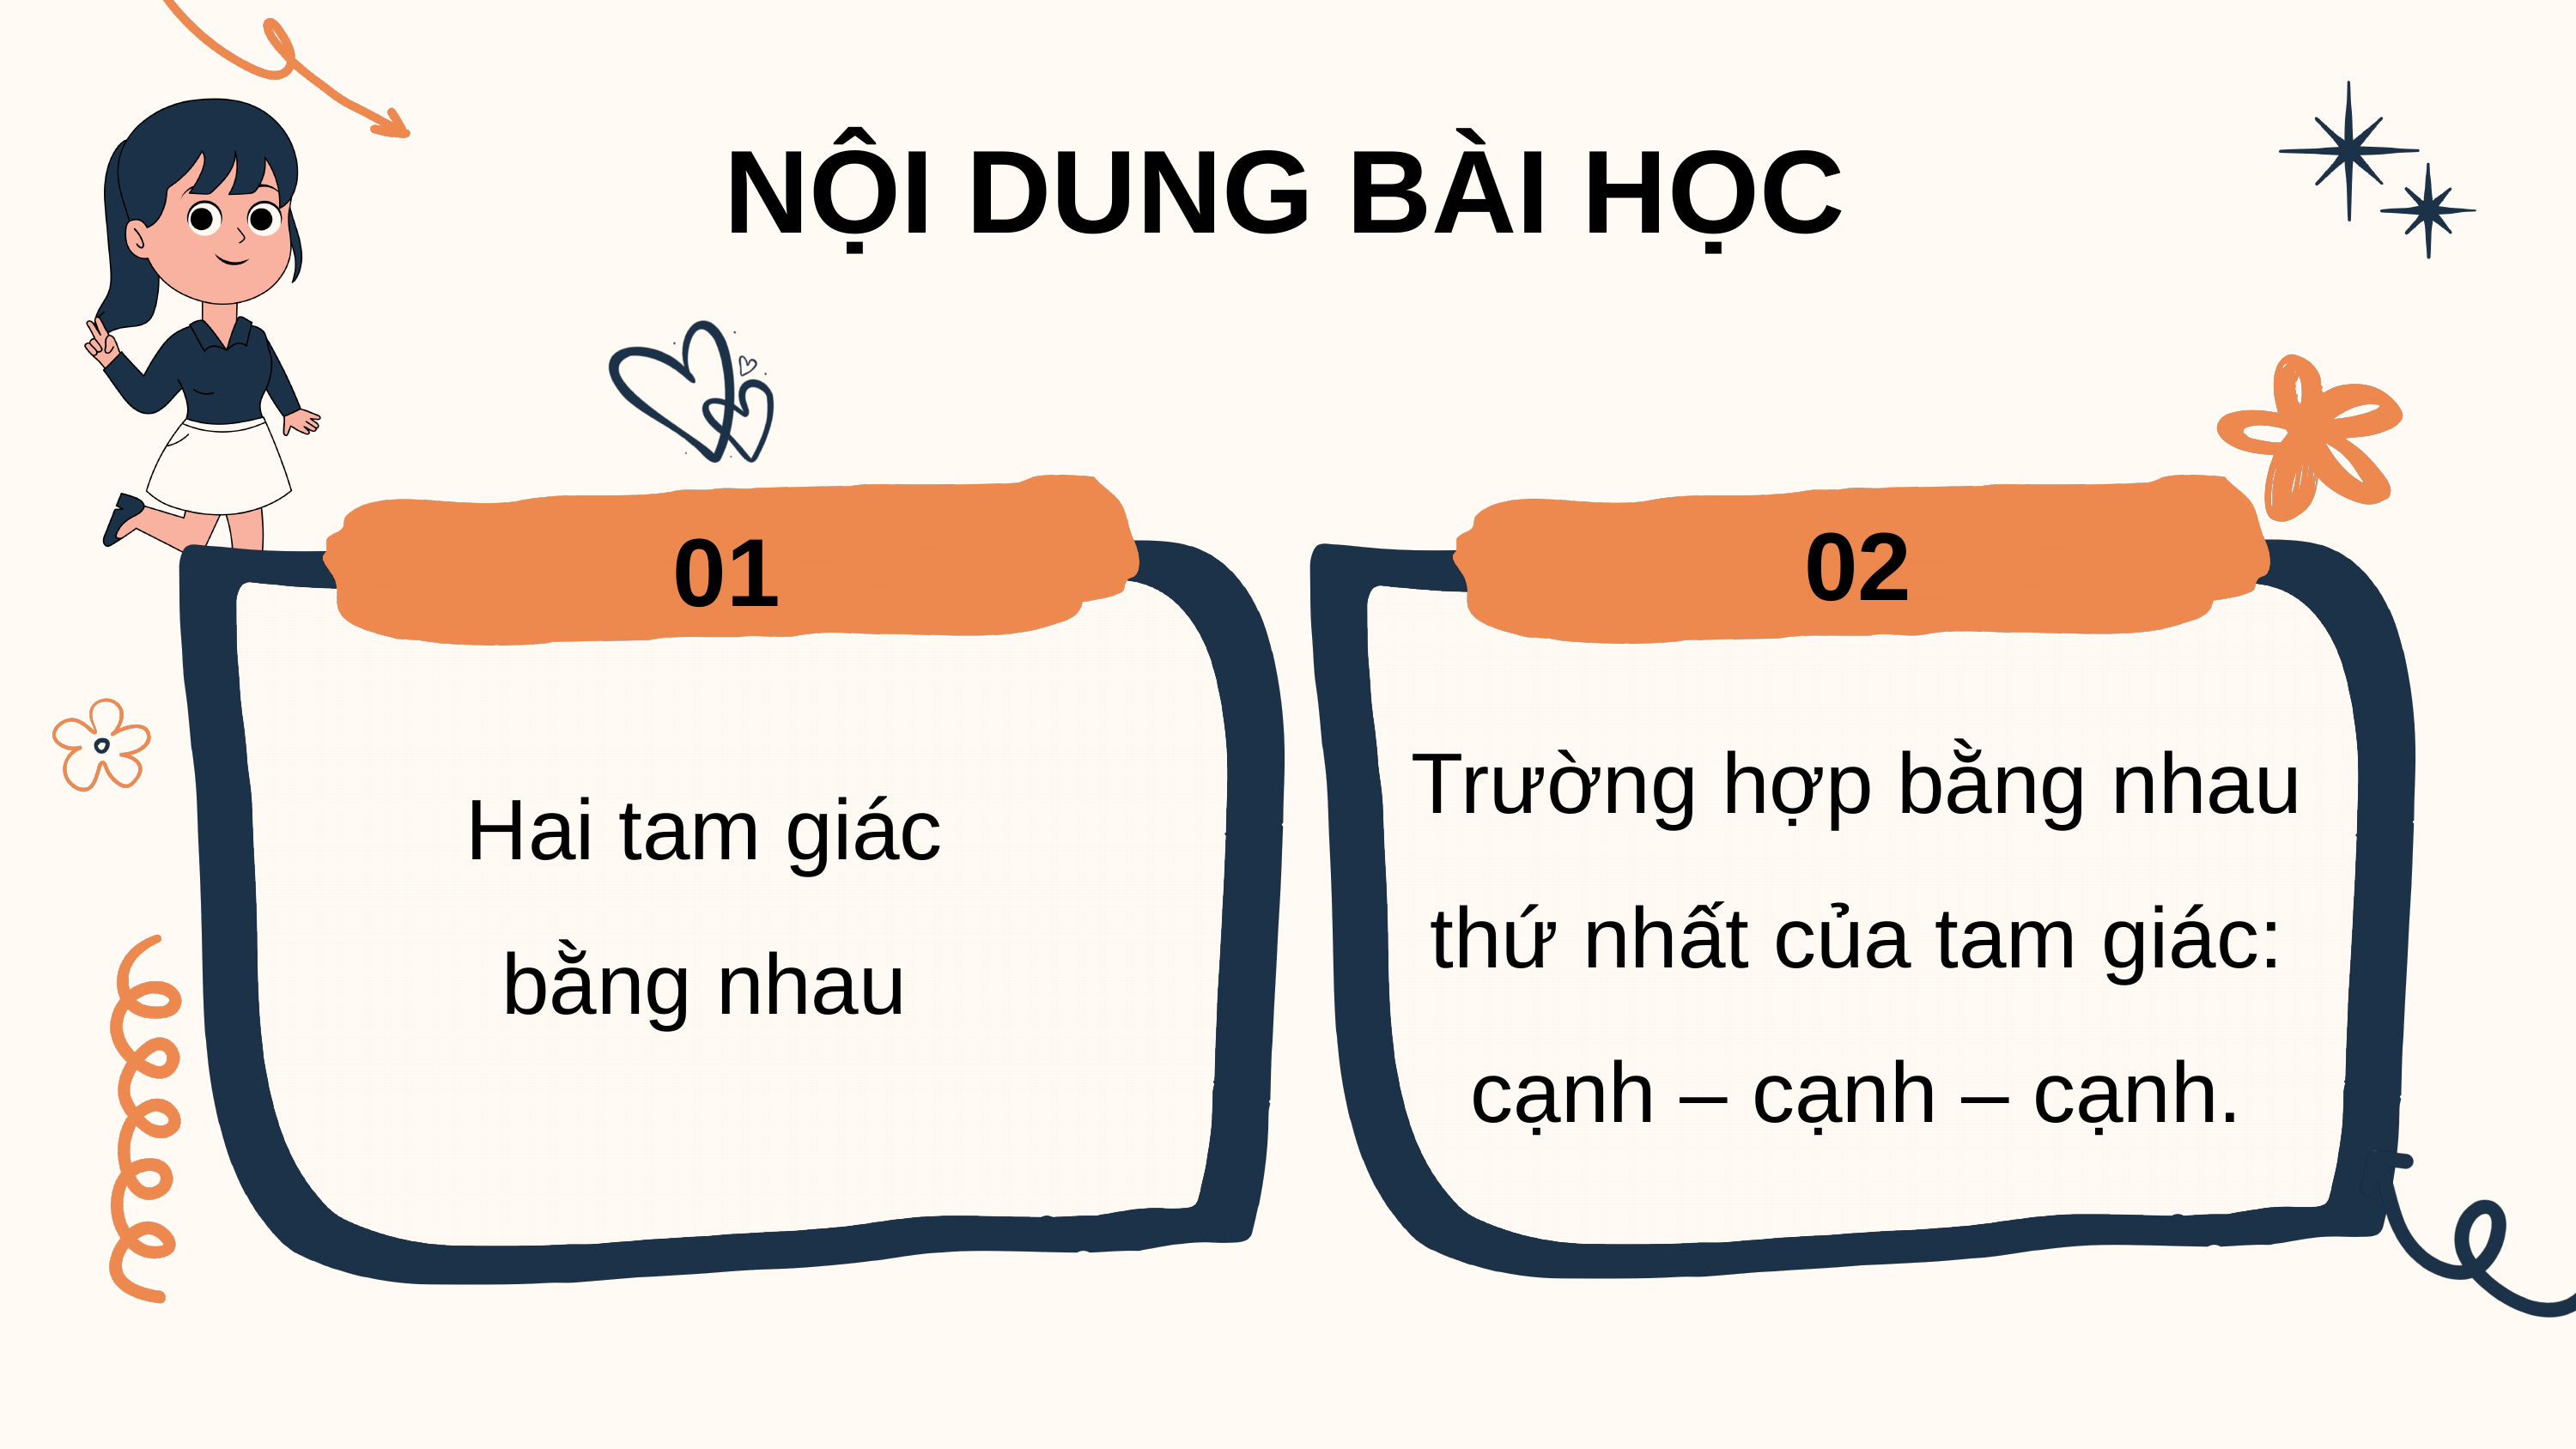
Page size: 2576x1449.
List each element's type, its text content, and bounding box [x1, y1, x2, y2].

picture [50, 698, 155, 793]
picture [84, 0, 411, 628]
picture [2195, 332, 2428, 530]
picture [106, 933, 184, 1304]
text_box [1309, 473, 2416, 1279]
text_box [179, 473, 1285, 1286]
picture [568, 275, 802, 473]
text_box NỘI DUNG BÀI HỌC [619, 108, 1951, 263]
picture [2362, 1142, 2576, 1330]
picture [2278, 80, 2476, 259]
